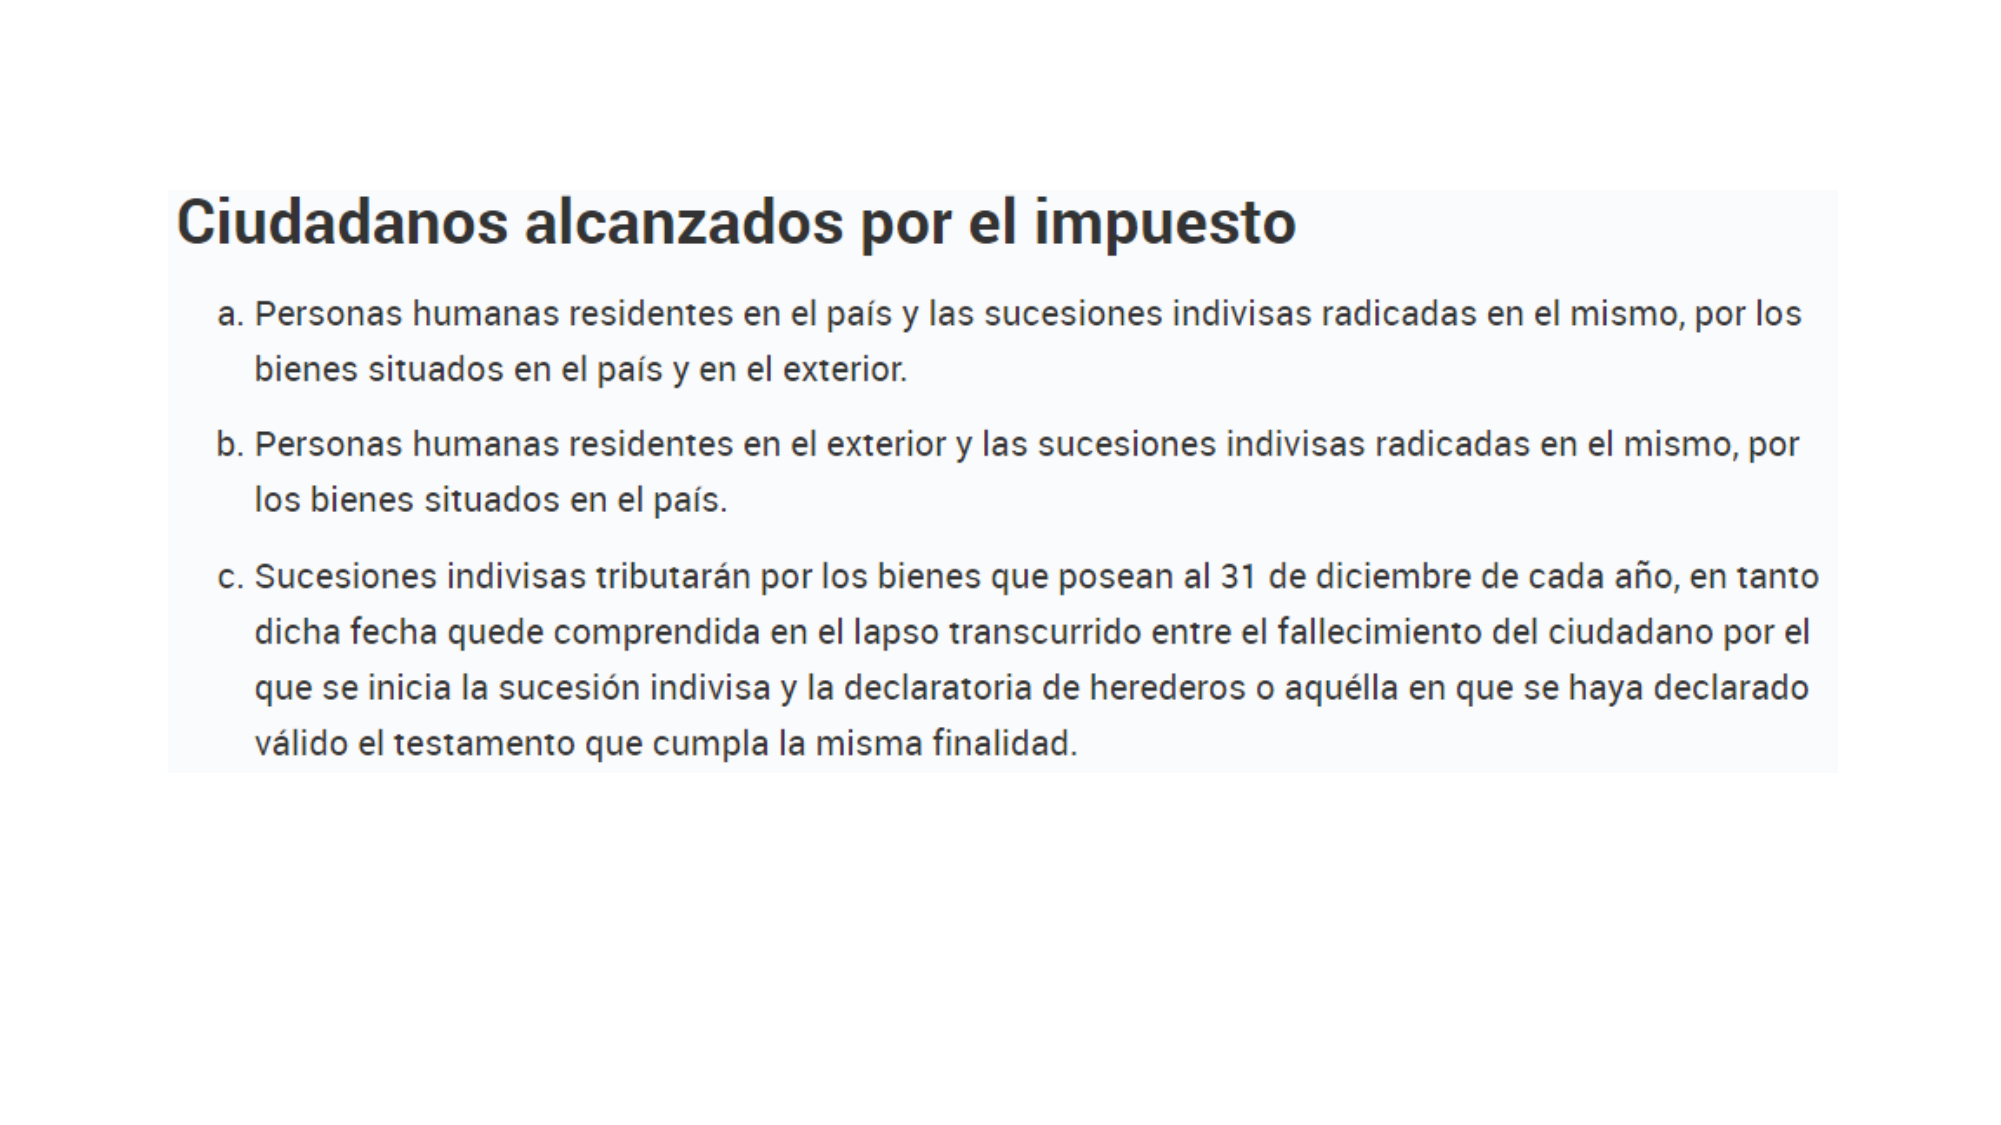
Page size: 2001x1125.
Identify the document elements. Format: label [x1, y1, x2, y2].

picture [168, 190, 1838, 773]
